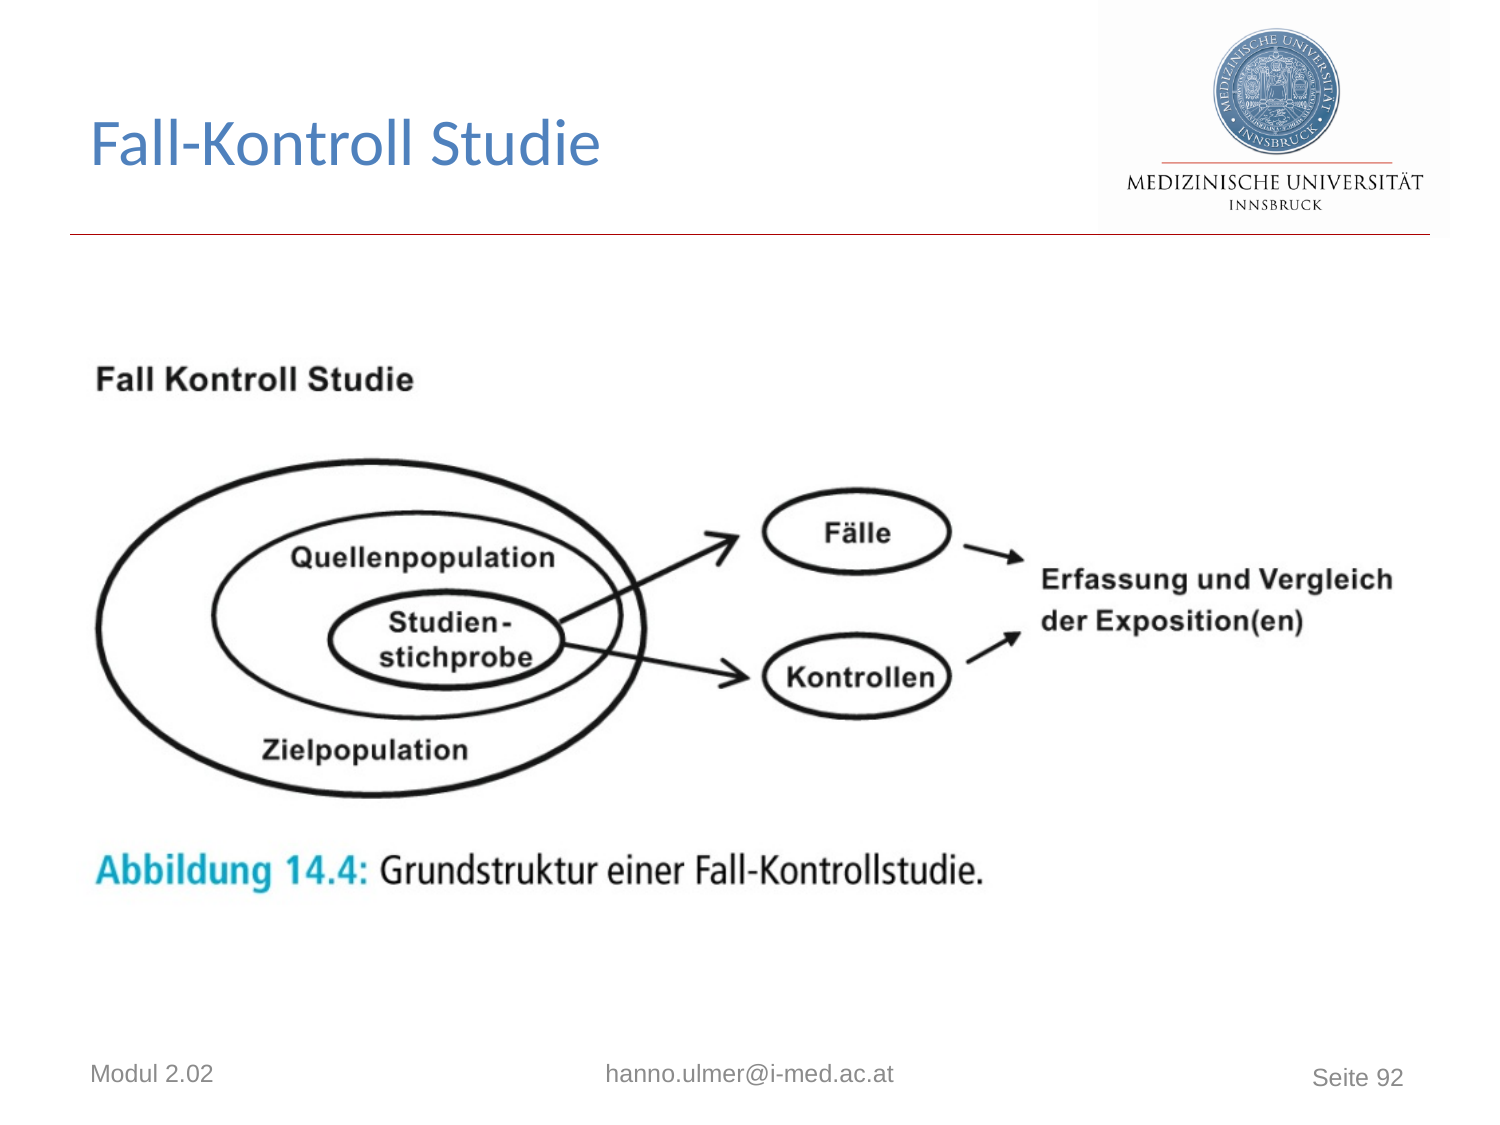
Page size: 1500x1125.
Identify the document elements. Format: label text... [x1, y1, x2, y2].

picture [1098, 0, 1450, 238]
slide_number Modul 2.02 [75, 1042, 425, 1103]
title Fall-Kontroll Studie [75, 45, 1090, 233]
footer hanno.ulmer@i-med.ac.at [512, 1042, 988, 1103]
slide_number Seite 92 [1069, 1046, 1420, 1107]
picture [76, 347, 1424, 913]
